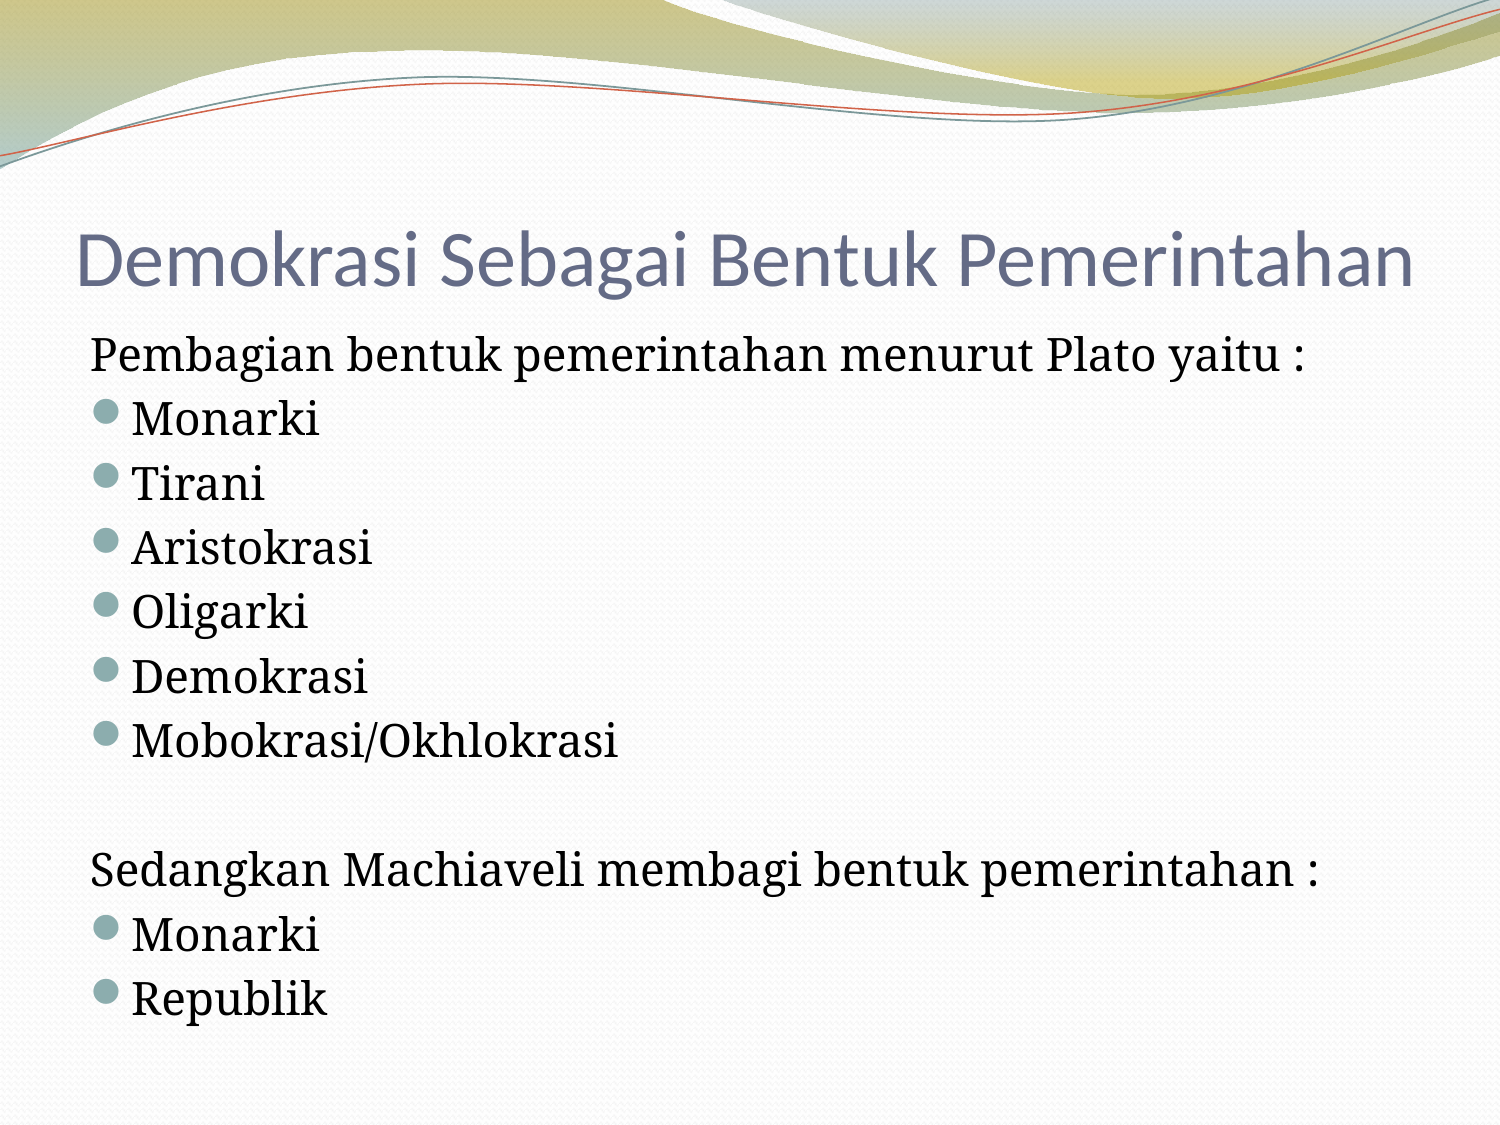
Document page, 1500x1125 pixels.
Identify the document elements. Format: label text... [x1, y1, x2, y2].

list Pembagian bentuk pemerintahan menurut Plato yaitu : Monarki Tirani Aristokrasi Oligarki Demokrasi Mobokrasi/Okhlokrasi Sedangkan Machiaveli membagi bentuk pemerintahan : Monarki Republik [75, 317, 1425, 1038]
title Demokrasi Sebagai Bentuk Pemerintahan [75, 115, 1425, 303]
